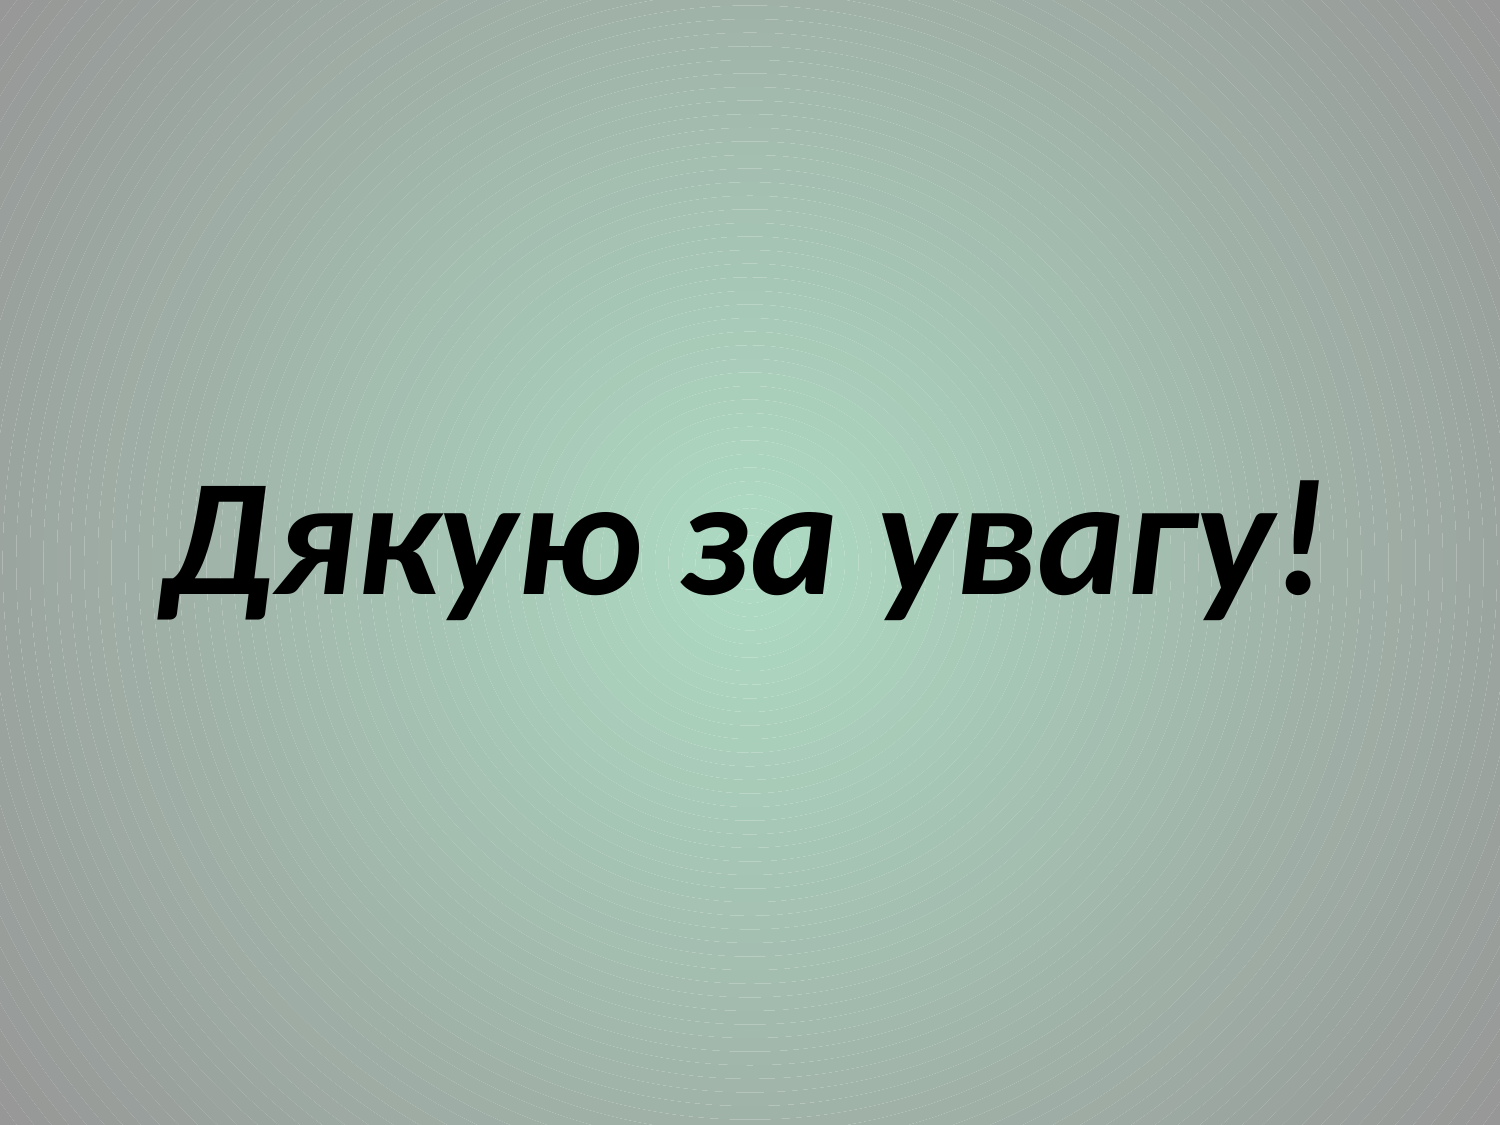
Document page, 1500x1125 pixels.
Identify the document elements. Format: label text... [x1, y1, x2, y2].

title Дякую за увагу! [70, 246, 1421, 811]
